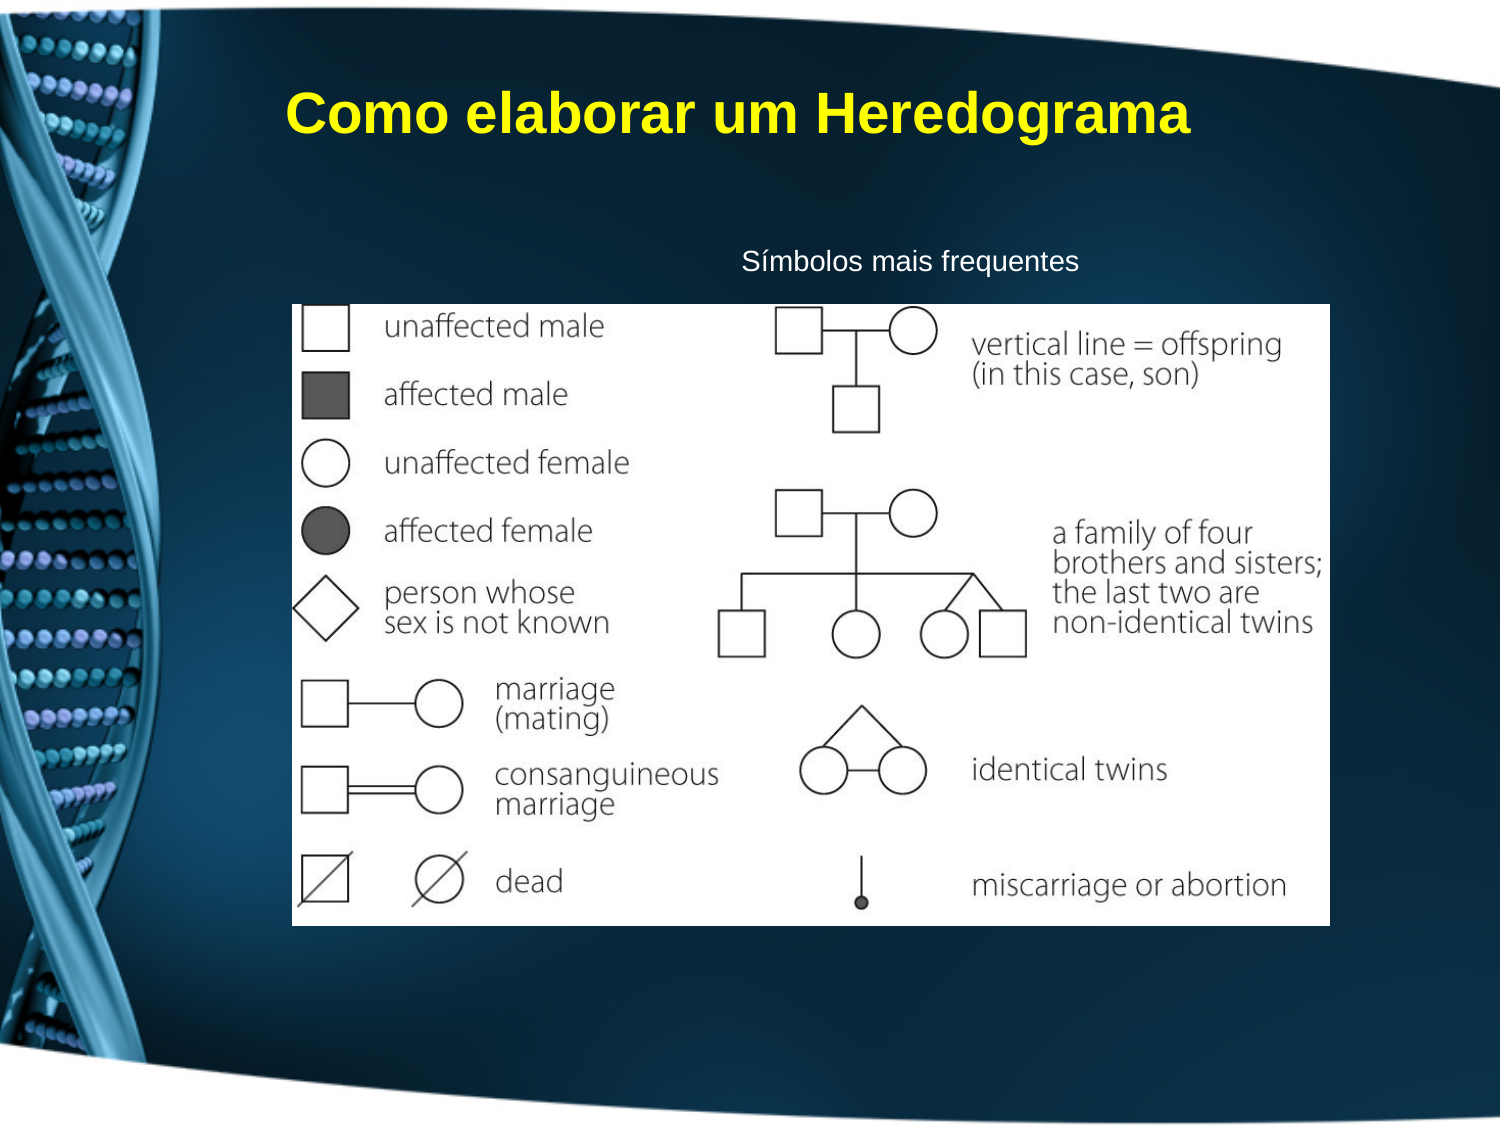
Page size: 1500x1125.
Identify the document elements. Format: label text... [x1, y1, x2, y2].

list [586, 44, 1426, 1006]
title Como elaborar um Heredograma [257, 34, 1219, 153]
list Símbolos mais frequentes [726, 234, 1221, 303]
picture [0, 0, 1500, 1125]
